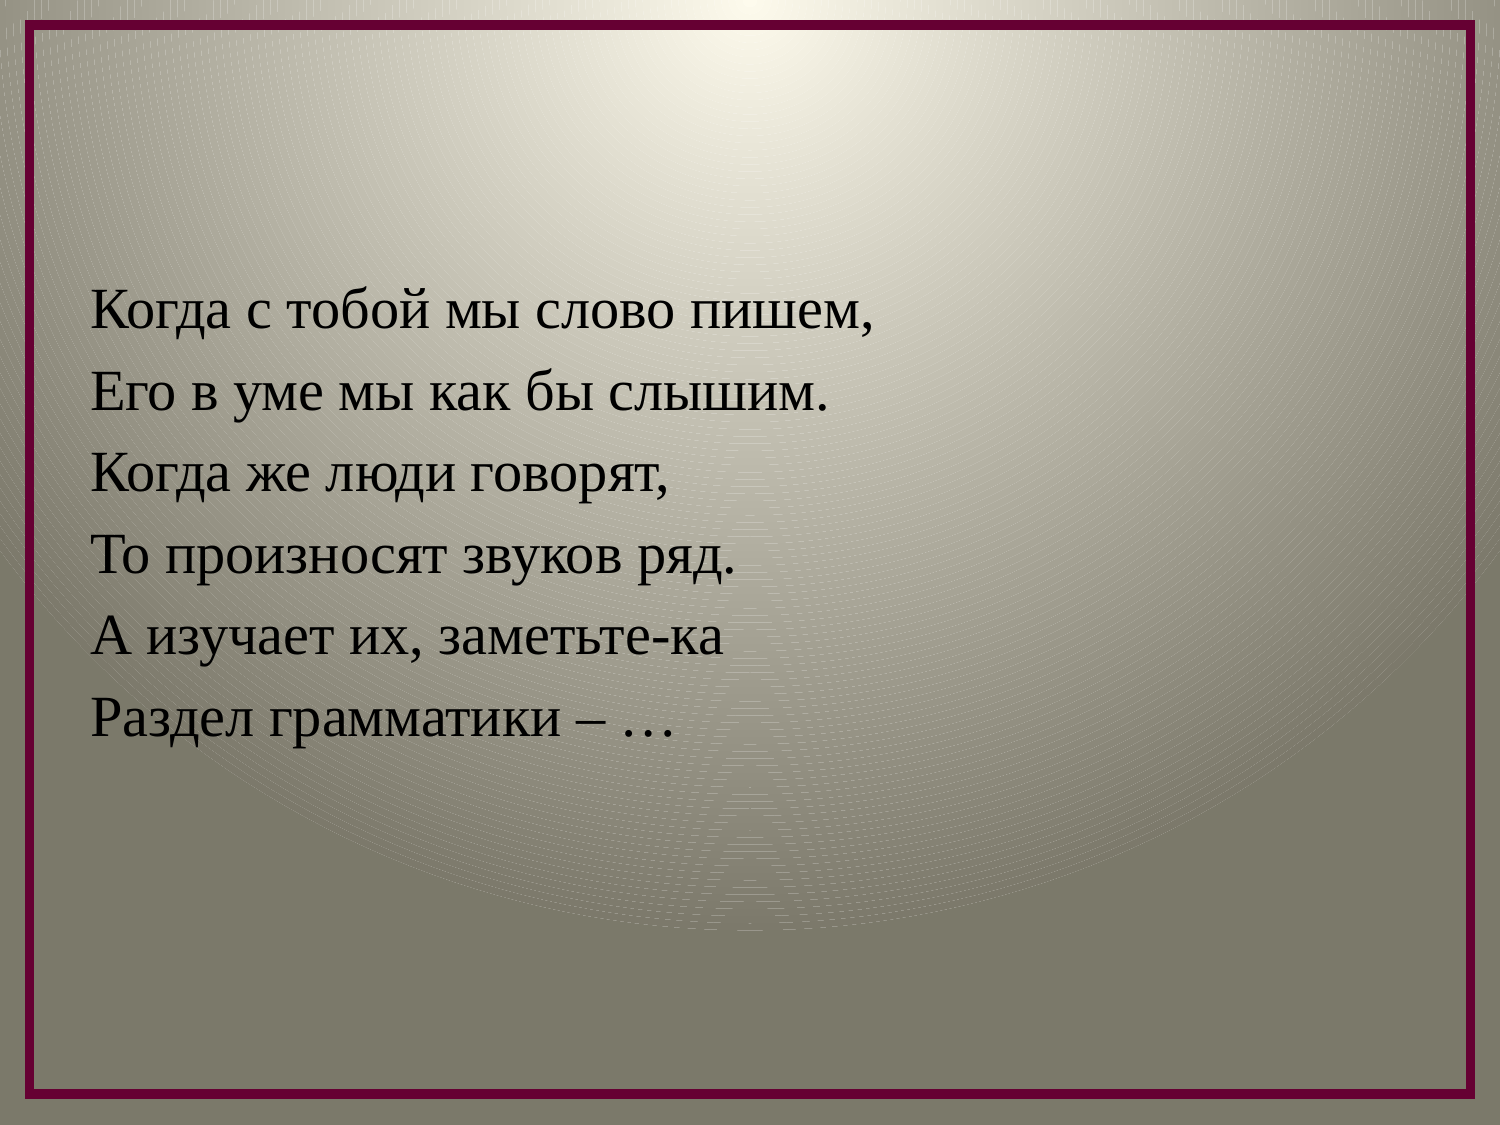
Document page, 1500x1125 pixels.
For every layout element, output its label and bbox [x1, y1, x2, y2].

text_box [29, 24, 1471, 1094]
